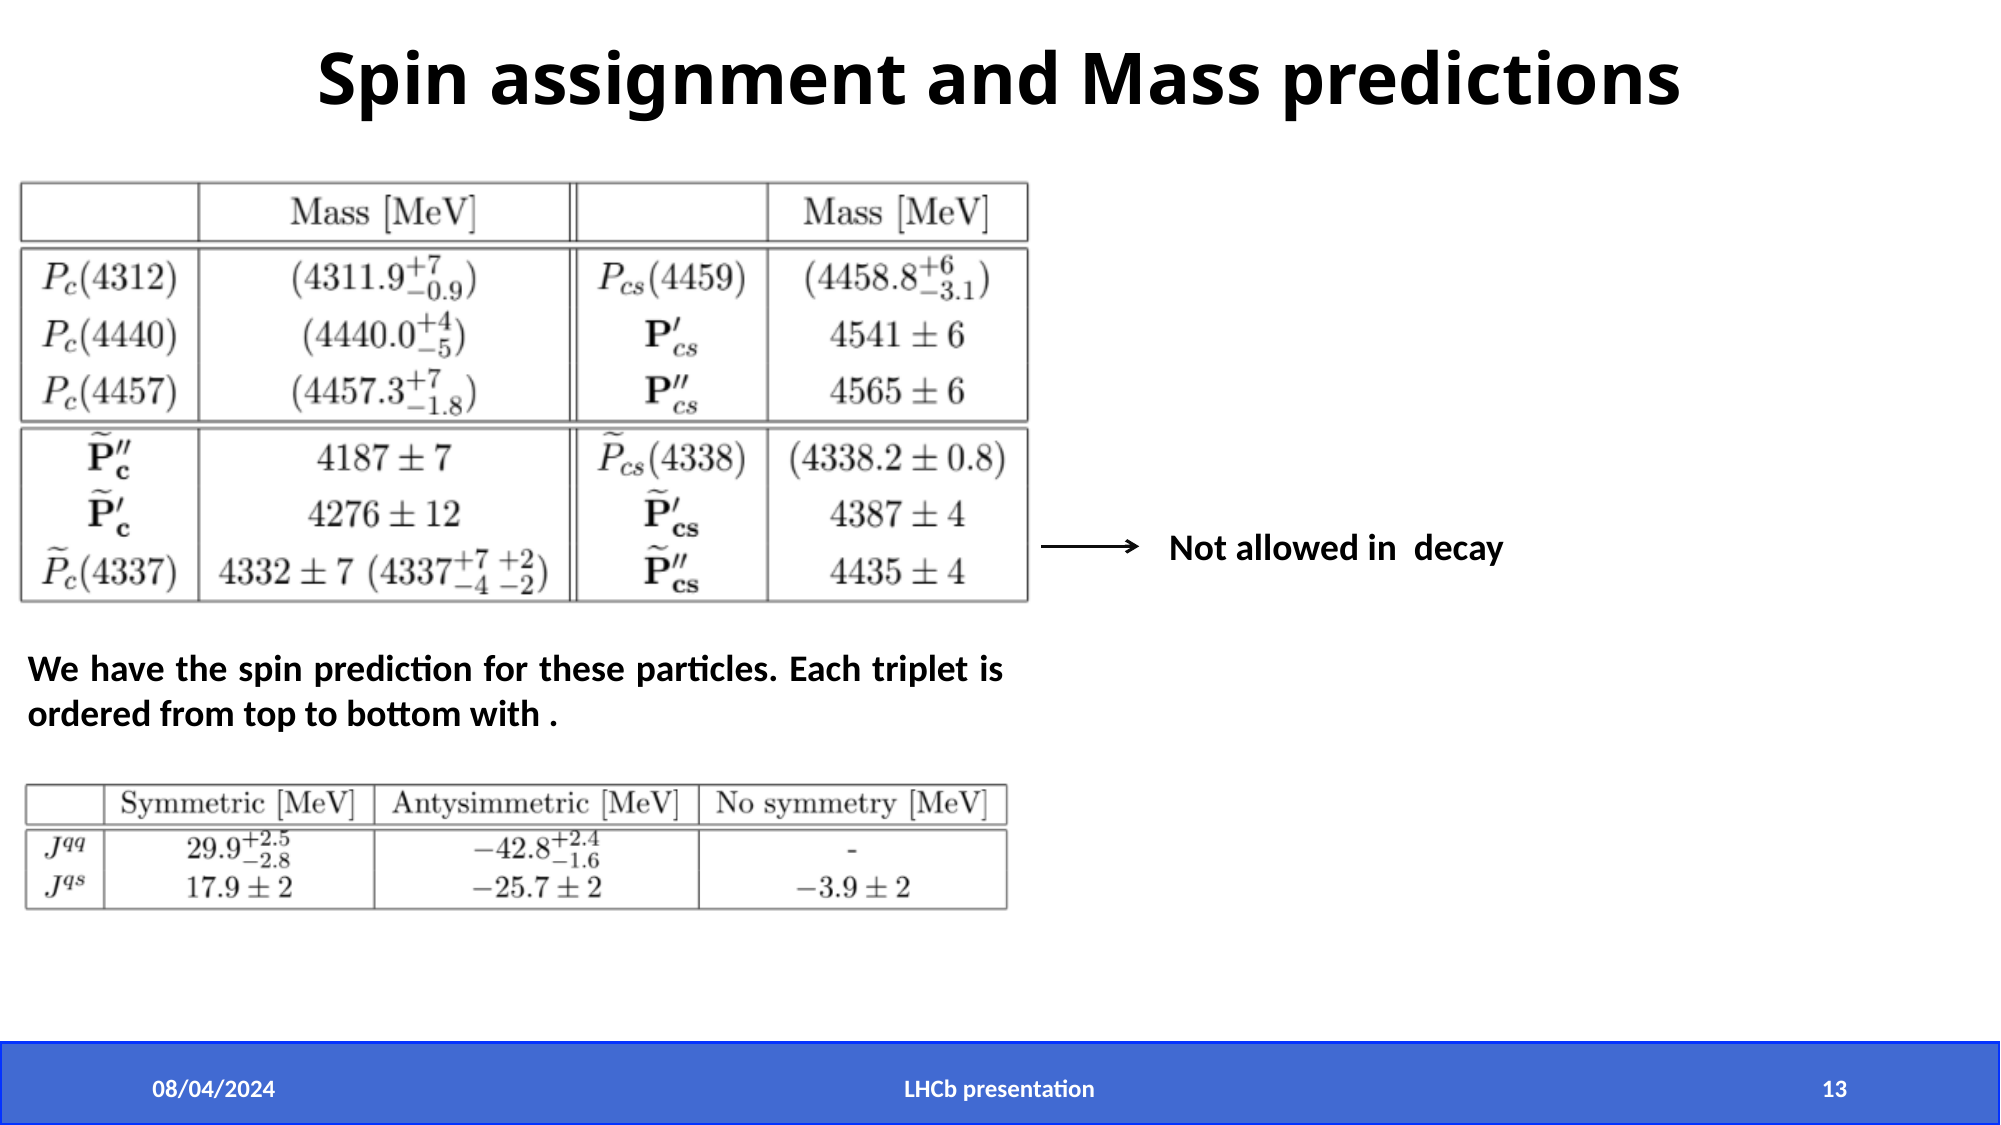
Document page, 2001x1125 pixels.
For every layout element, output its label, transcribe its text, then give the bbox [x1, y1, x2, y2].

footer LHCb presentation [662, 1058, 1338, 1118]
picture [1, 155, 1042, 613]
picture [0, 760, 1017, 923]
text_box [577, 482, 1029, 598]
text_box [0, 1041, 2000, 1125]
text_box Spin assignment and Mass predictions [137, 12, 1863, 150]
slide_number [137, 1058, 588, 1118]
slide_number 13 [1412, 1058, 1863, 1118]
